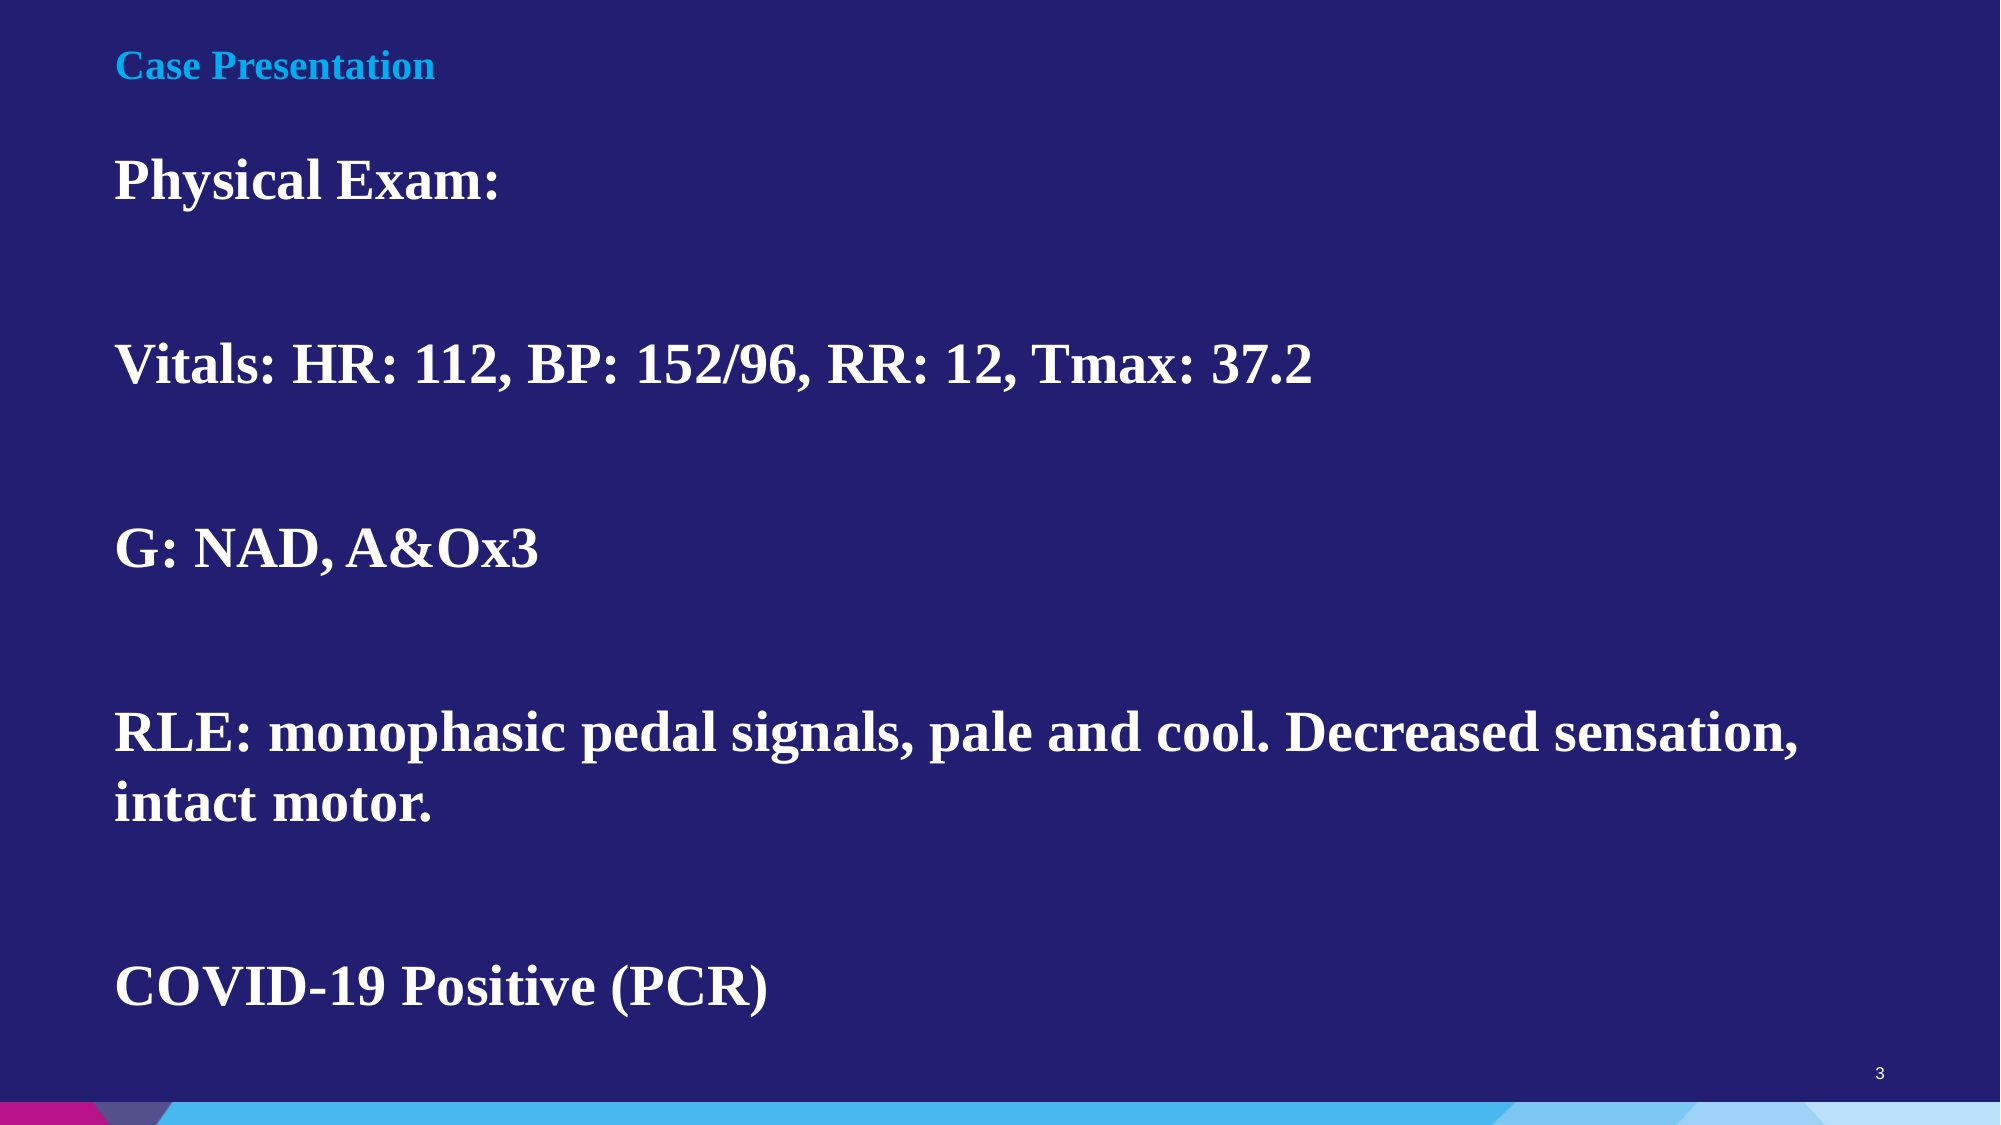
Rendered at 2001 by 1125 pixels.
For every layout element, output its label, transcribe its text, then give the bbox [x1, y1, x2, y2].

slide_number 3 [1433, 1042, 1900, 1103]
picture [0, 1102, 2000, 1125]
title Case Presentation [99, 23, 1900, 125]
list Physical Exam: Vitals: HR: 112, BP: 152/96, RR: 12, Tmax: 37.2 G: NAD, A&Ox3 RLE: monophasic pedal signals, pale and cool. Decreased sensation, intact motor. COVID-19 Positive (PCR) [99, 125, 1900, 968]
